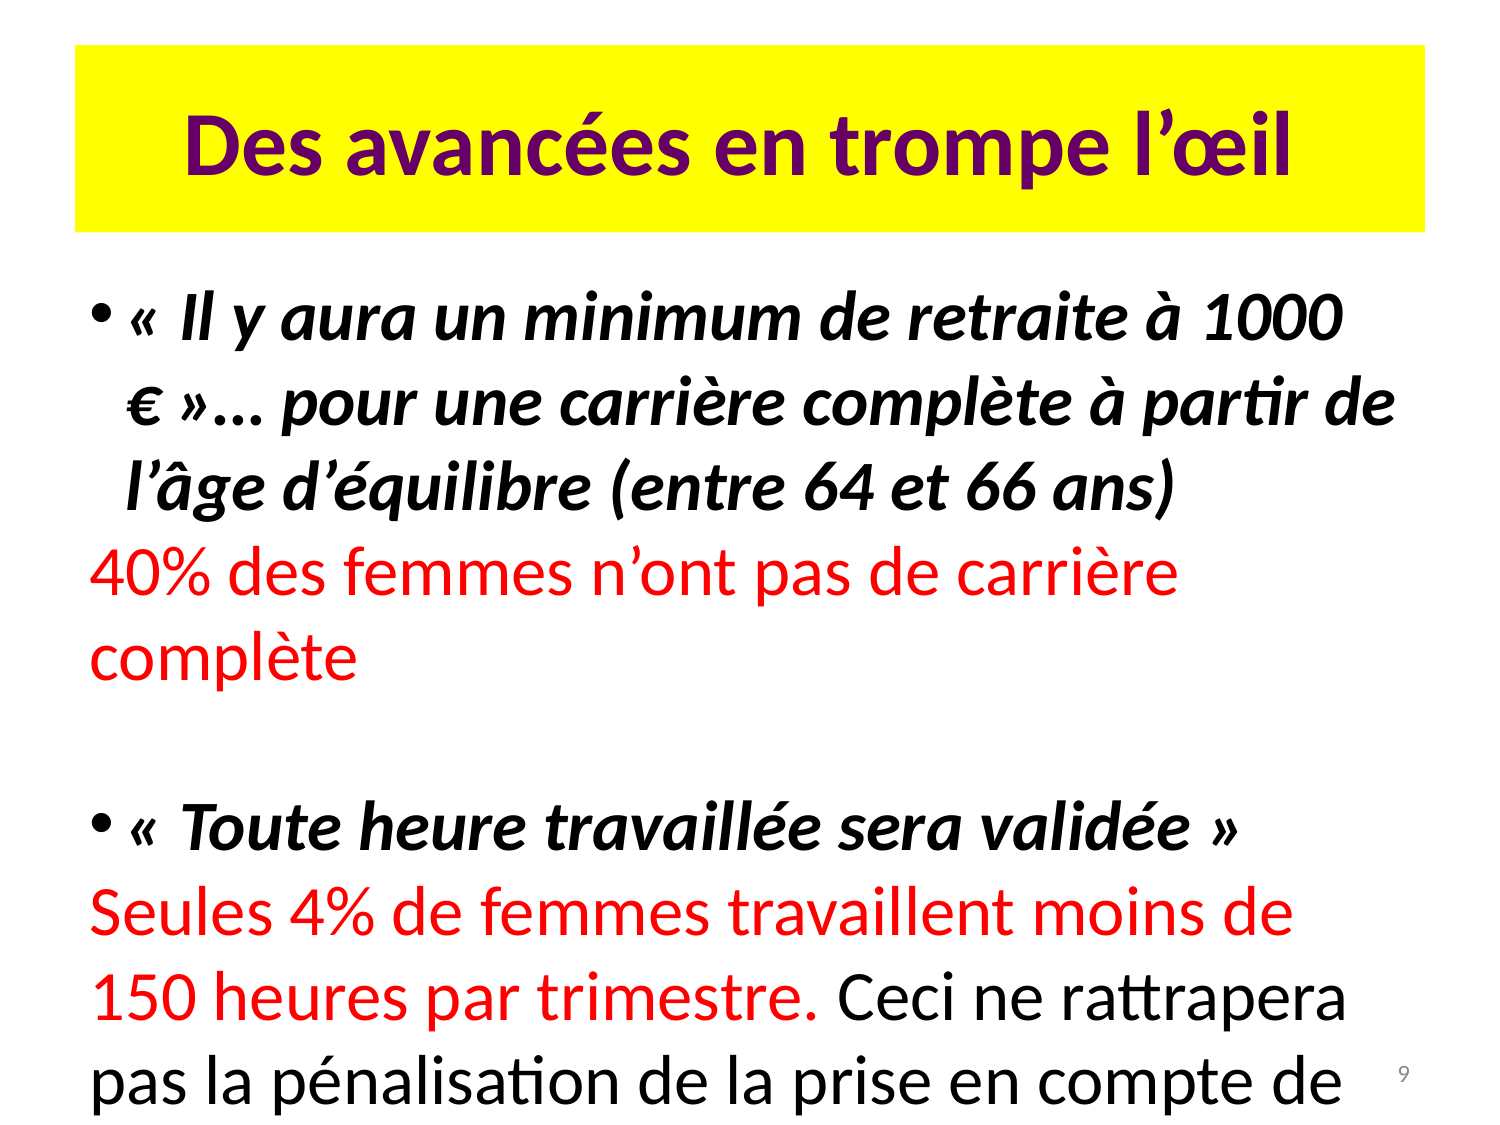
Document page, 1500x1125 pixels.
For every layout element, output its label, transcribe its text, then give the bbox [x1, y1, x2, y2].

text_box « Il y aura un minimum de retraite à 1000 € »… pour une carrière complète à partir de l’âge d’équilibre (entre 64 et 66 ans) 40% des femmes n’ont pas de carrière complète « Toute heure travaillée sera validée » Seules 4% de femmes travaillent moins de 150 heures par trimestre. Ceci ne rattrapera pas la pénalisation de la prise en compte de ces années dans le calcul de la retraite. « L’âge pivot permettra aux femmes de partir à 64 ans au lieu de 67 ans » Aujourd’hui, 60% des femmes (et 70% des hommes) partent à la retraite avant 62 ans. Pour la majorité des femmes, l’âge pivot à 64 ans se traduira par une baisse de pension ou par un départ plus tardif… [75, 262, 1425, 1005]
text_box Des avancées en trompe l’œil [75, 45, 1425, 233]
text_box <numéro> [1074, 1042, 1425, 1103]
